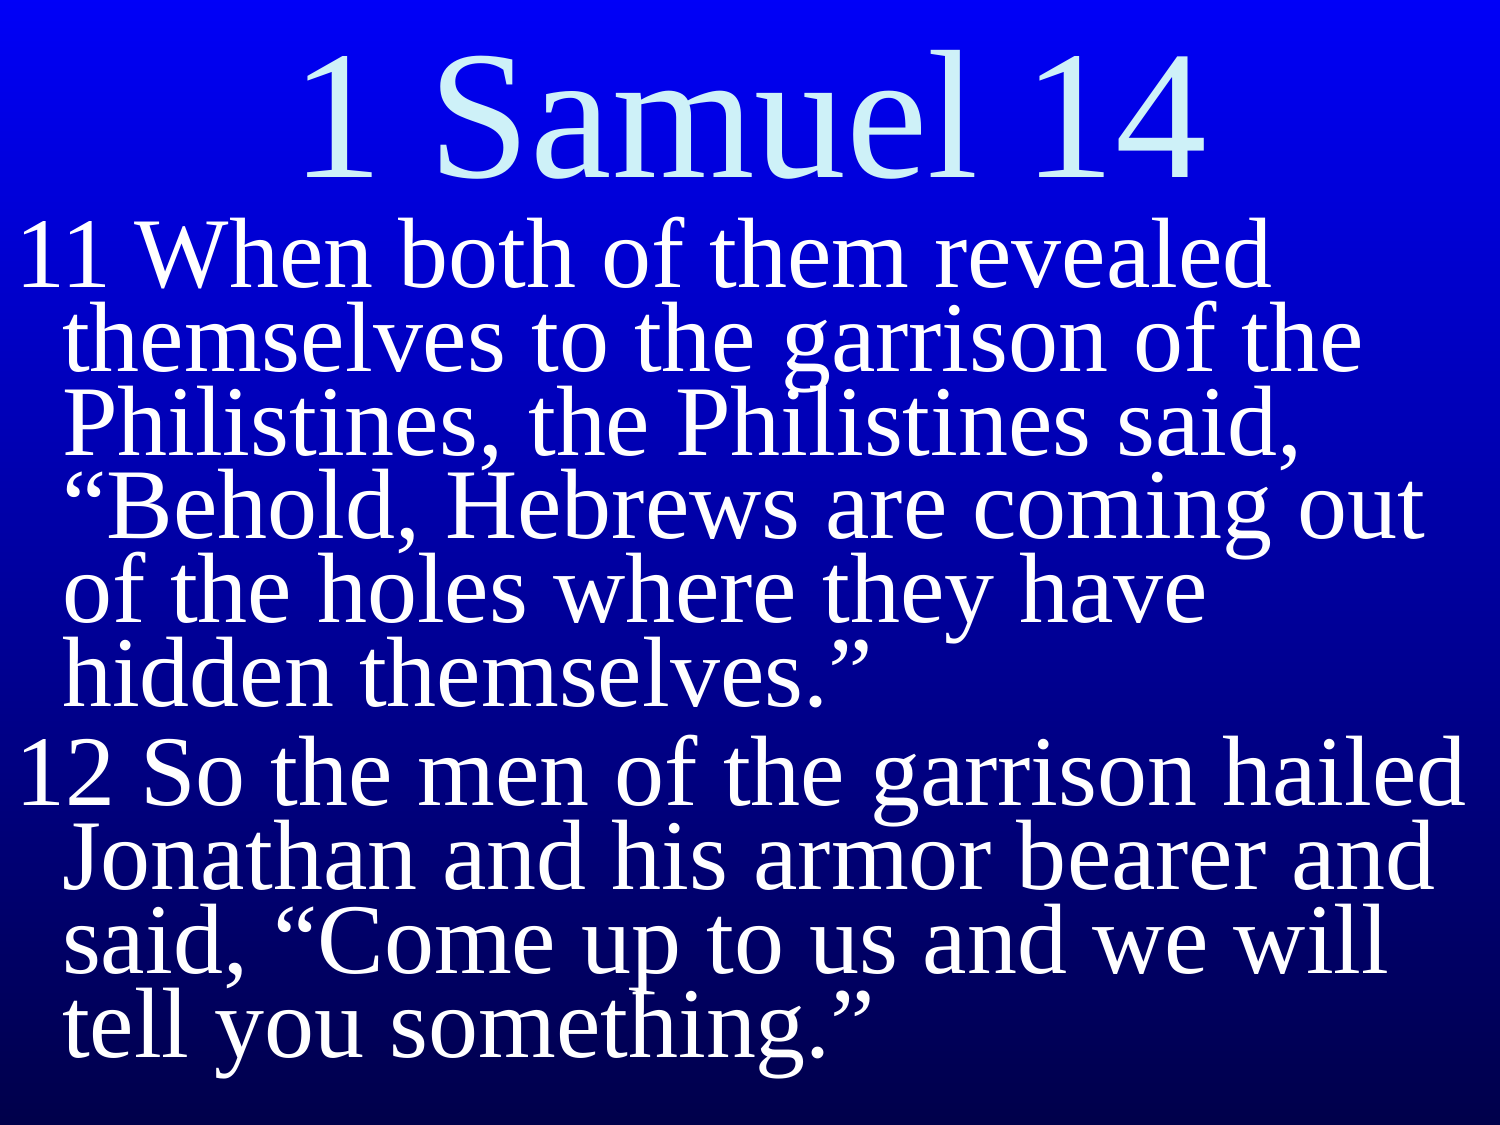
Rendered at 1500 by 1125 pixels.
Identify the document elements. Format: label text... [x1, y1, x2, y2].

title 1 Samuel 14 [0, 0, 1500, 212]
list 11 When both of them revealed themselves to the garrison of the Philistines, the Philistines said, “Behold, Hebrews are coming out of the holes where they have hidden themselves.” 12 So the men of the garrison hailed Jonathan and his armor bearer and said, “Come up to us and we will tell you something.” [0, 212, 1500, 1013]
